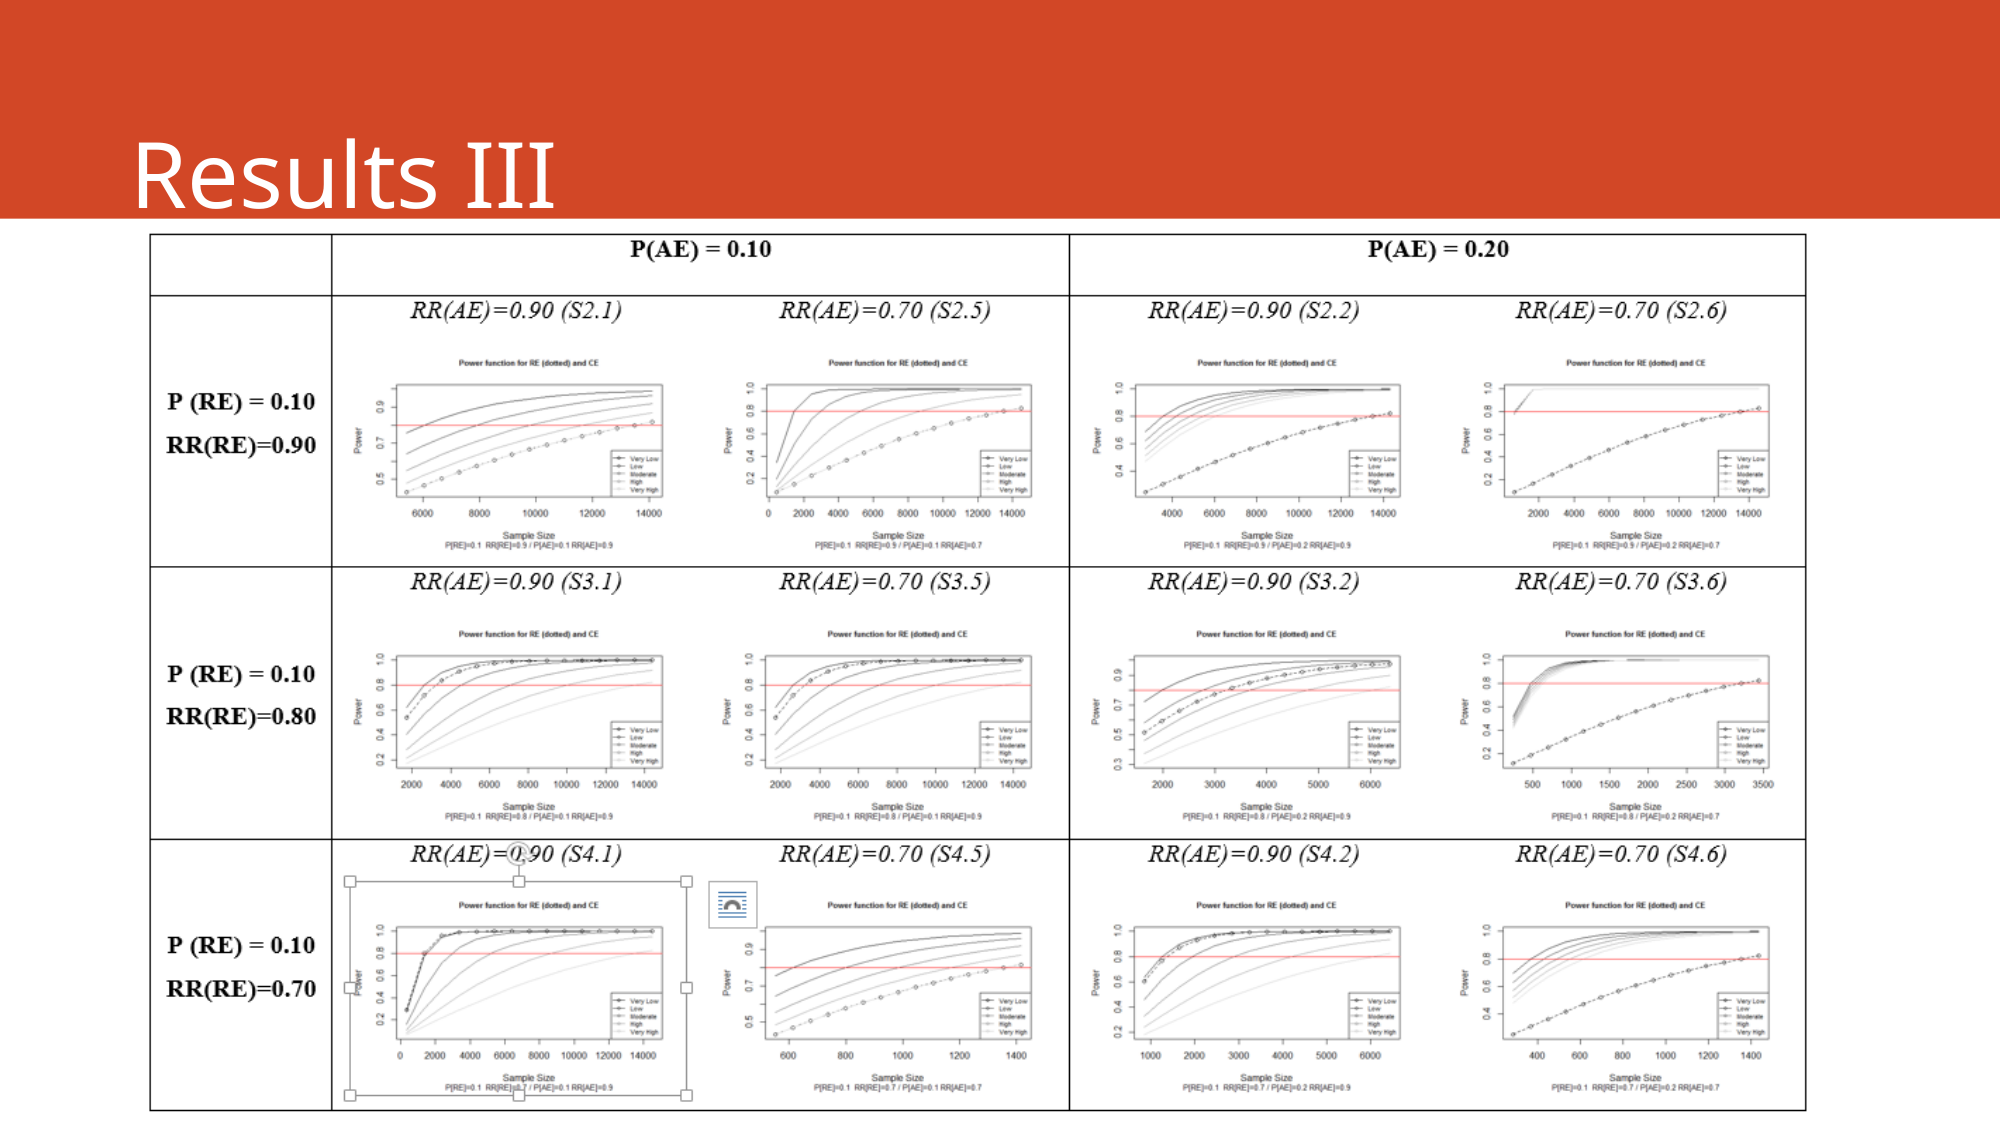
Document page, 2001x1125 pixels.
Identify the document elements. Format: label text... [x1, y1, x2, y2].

picture [137, 223, 1832, 1125]
title Results III [115, 70, 1841, 289]
